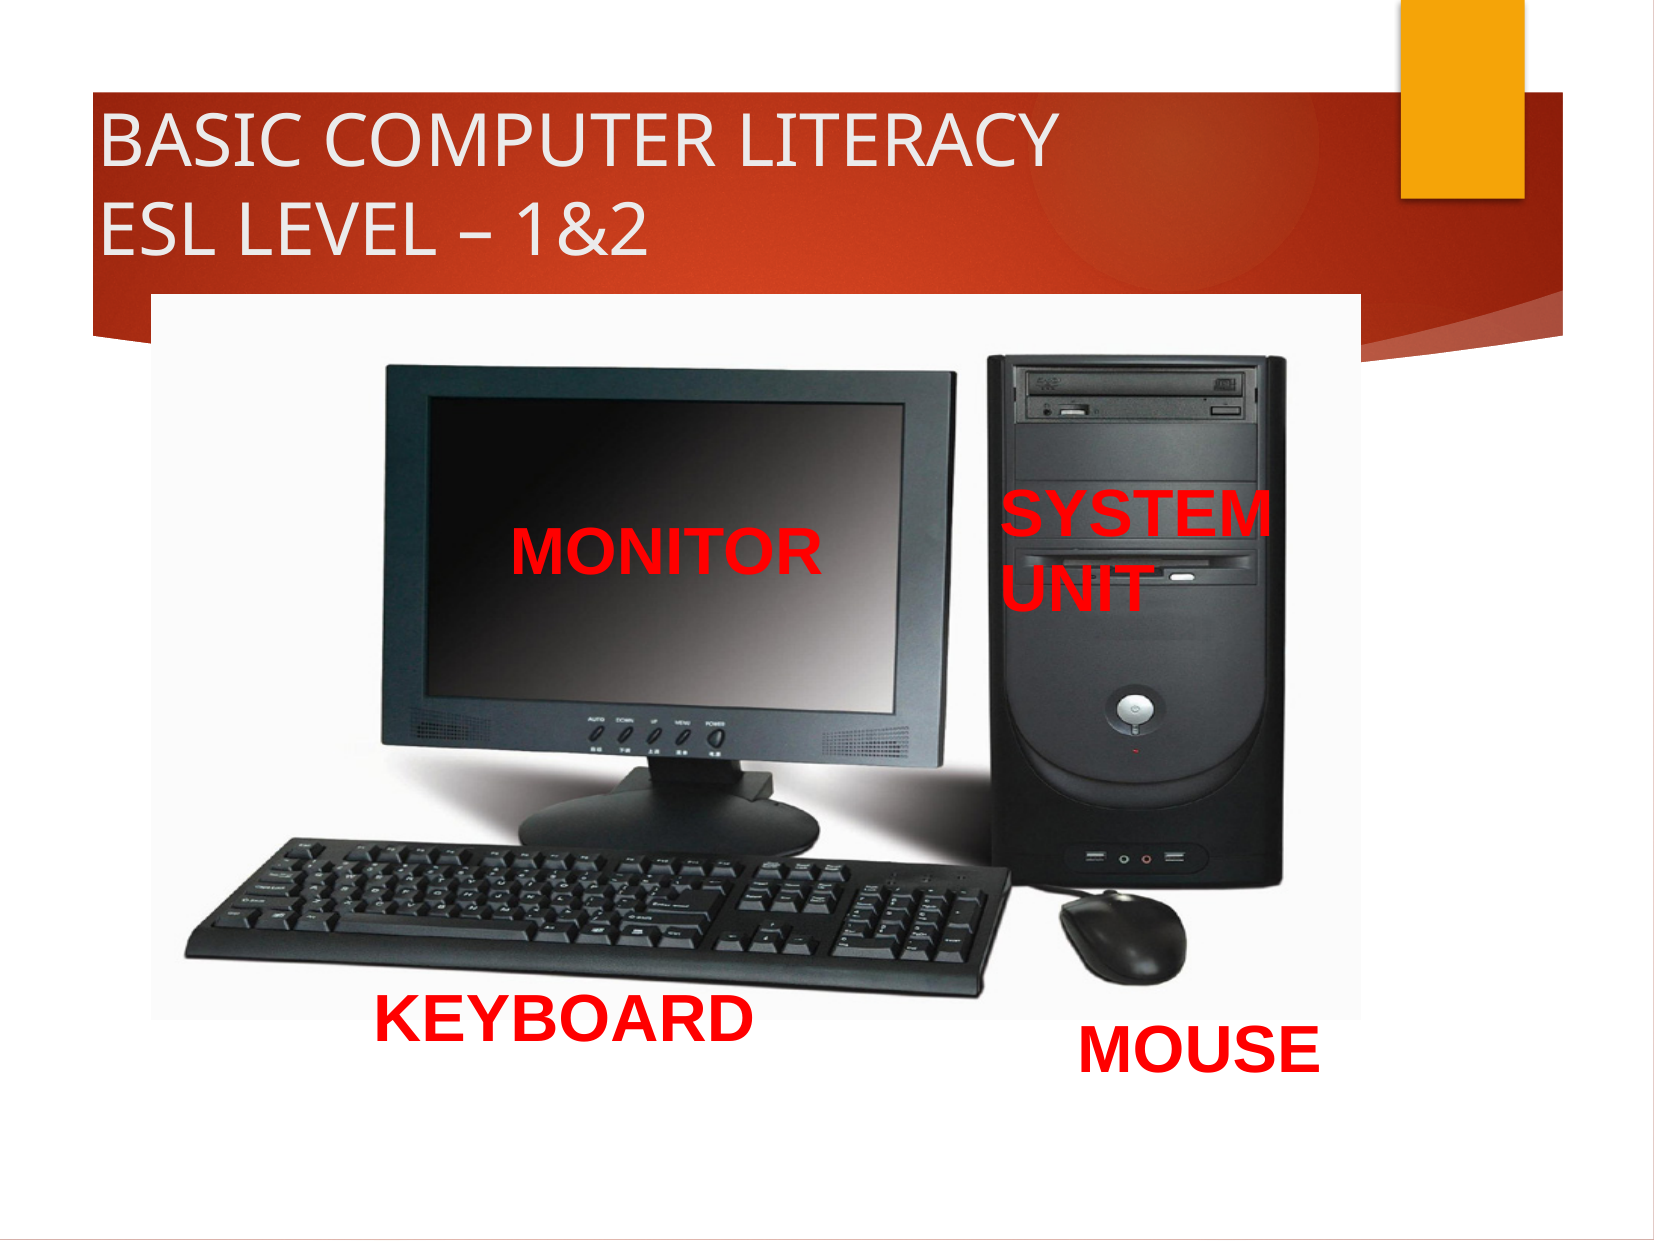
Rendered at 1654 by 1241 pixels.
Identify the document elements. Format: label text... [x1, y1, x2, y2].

title BASIC COMPUTER LITERACY ESL LEVEL – 1&2 [82, 78, 1571, 286]
text_box KEYBOARD [289, 1030, 840, 1065]
picture [151, 294, 1362, 1021]
text_box MOUSE [1062, 1030, 1358, 1095]
